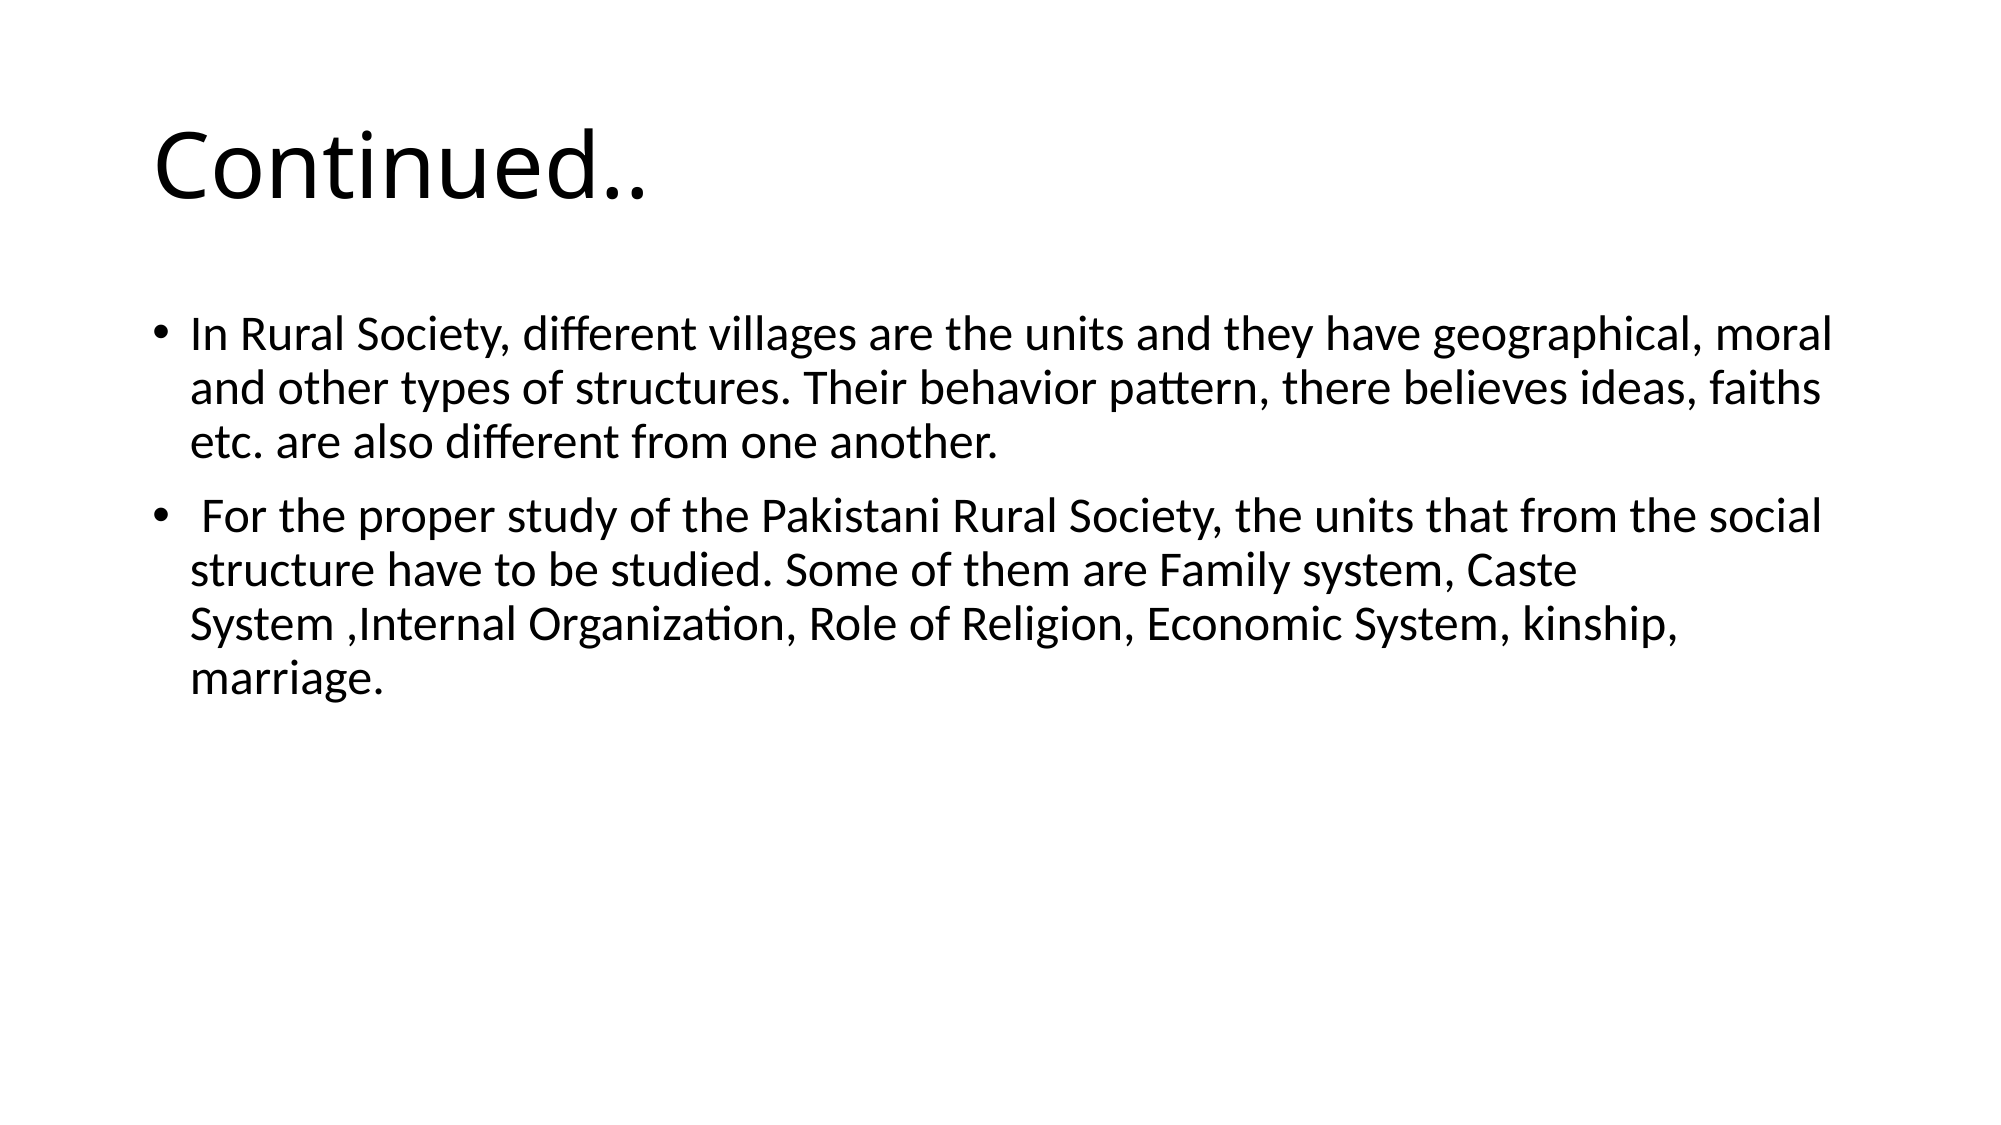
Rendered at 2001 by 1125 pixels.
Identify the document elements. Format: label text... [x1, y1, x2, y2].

title Continued.. [137, 59, 1863, 278]
list In Rural Society, different villages are the units and they have geographical, moral and other types of structures. Their behavior pattern, there believes ideas, faiths etc. are also different from one another. For the proper study of the Pakistani Rural Society, the units that from the social structure have to be studied. Some of them are Family system, Caste System ,Internal Organization, Role of Religion, Economic System, kinship, marriage. [137, 299, 1863, 1014]
